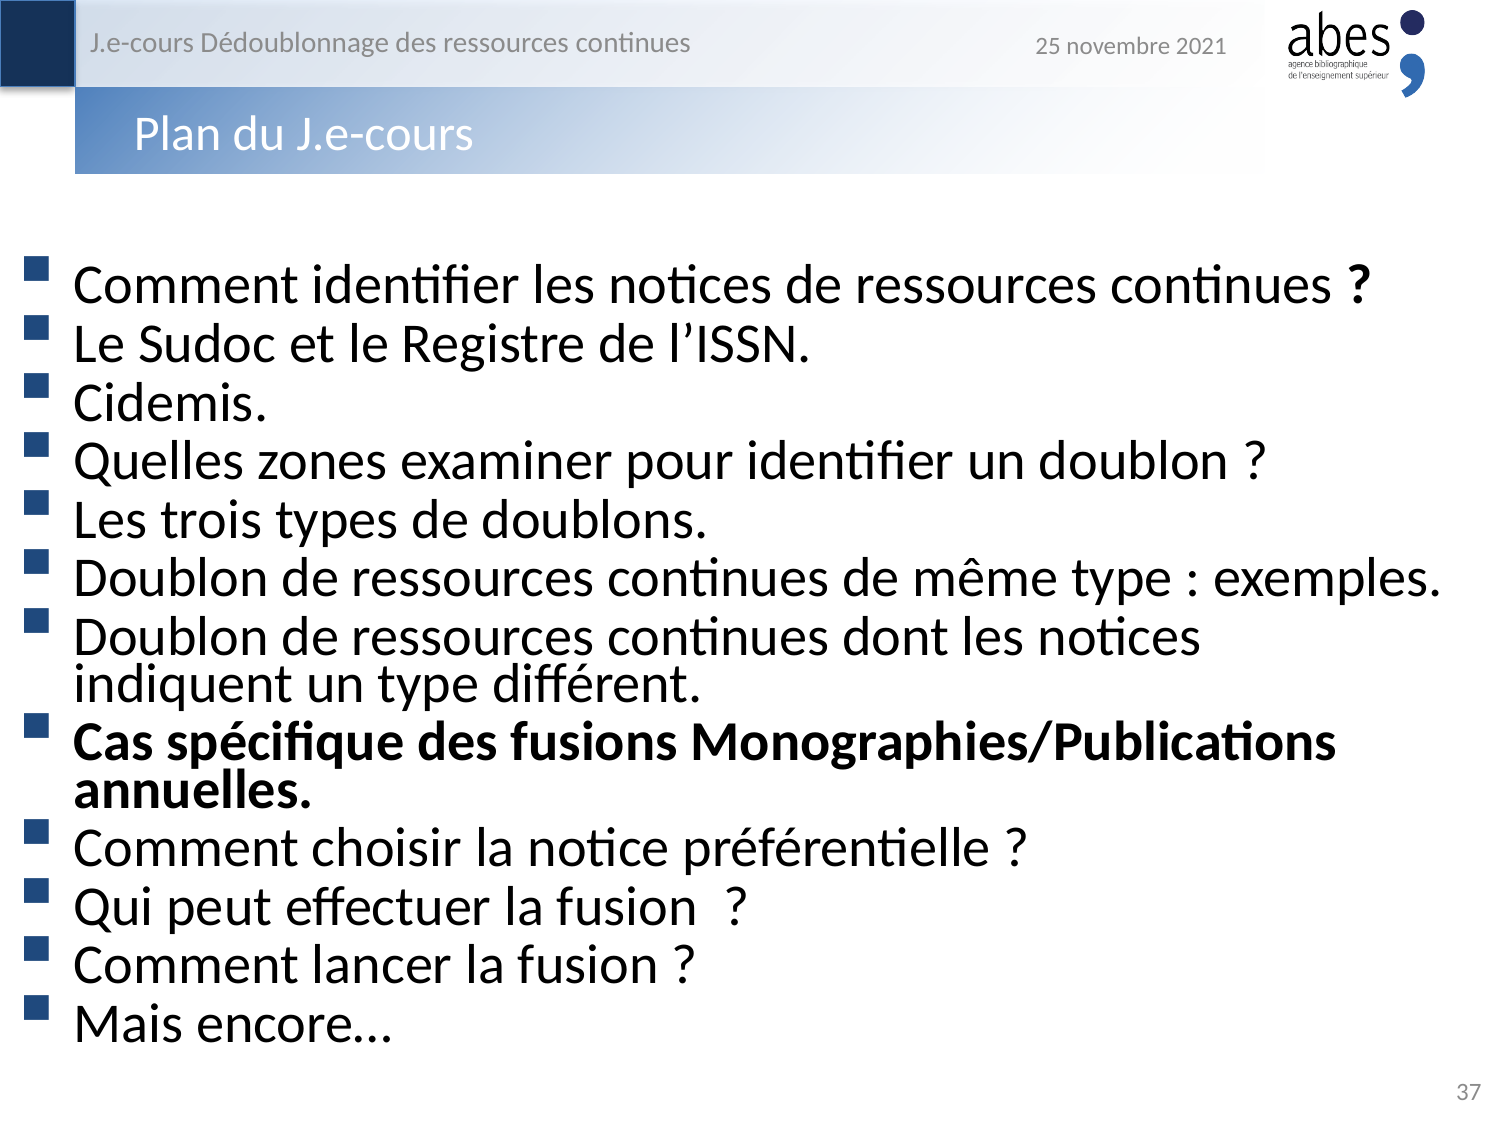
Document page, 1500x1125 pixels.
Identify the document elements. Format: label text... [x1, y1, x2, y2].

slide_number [1000, 14, 1243, 75]
picture [1288, 10, 1425, 98]
list Comment identifier les notices de ressources continues ? Le Sudoc et le Registre de l’ISSN. Cidemis. Quelles zones examiner pour identifier un doublon ? Les trois types de doublons. Doublon de ressources continues de même type : exemples. Doublon de ressources continues dont les notices indiquent un type différent. Cas spécifique des fusions Monographies/Publications annuelles. Comment choisir la notice préférentielle ? Qui peut effectuer la fusion ? Comment lancer la fusion ? Mais encore… [2, 179, 1497, 1125]
footer J.e-cours Dédoublonnage des ressources continues [75, 0, 790, 82]
slide_number 37 [1424, 1060, 1497, 1121]
title Plan du J.e-cours [75, 87, 1265, 174]
